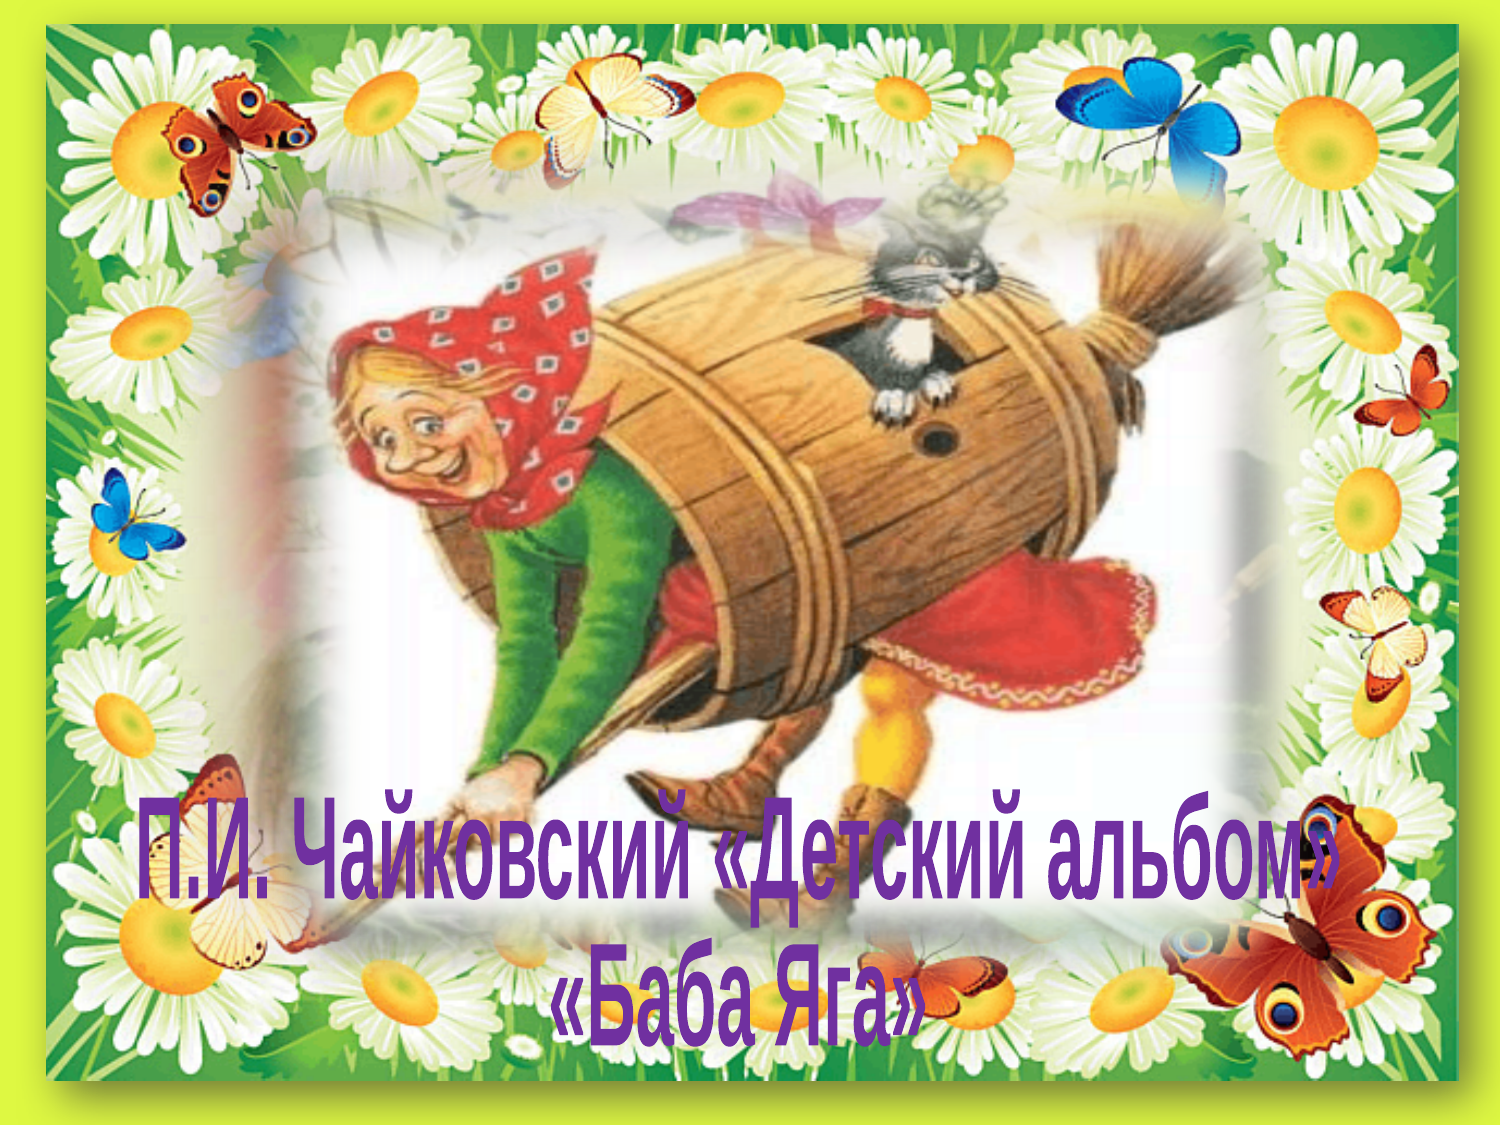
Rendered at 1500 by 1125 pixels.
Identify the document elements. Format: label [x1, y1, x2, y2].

picture [46, 24, 1459, 1081]
